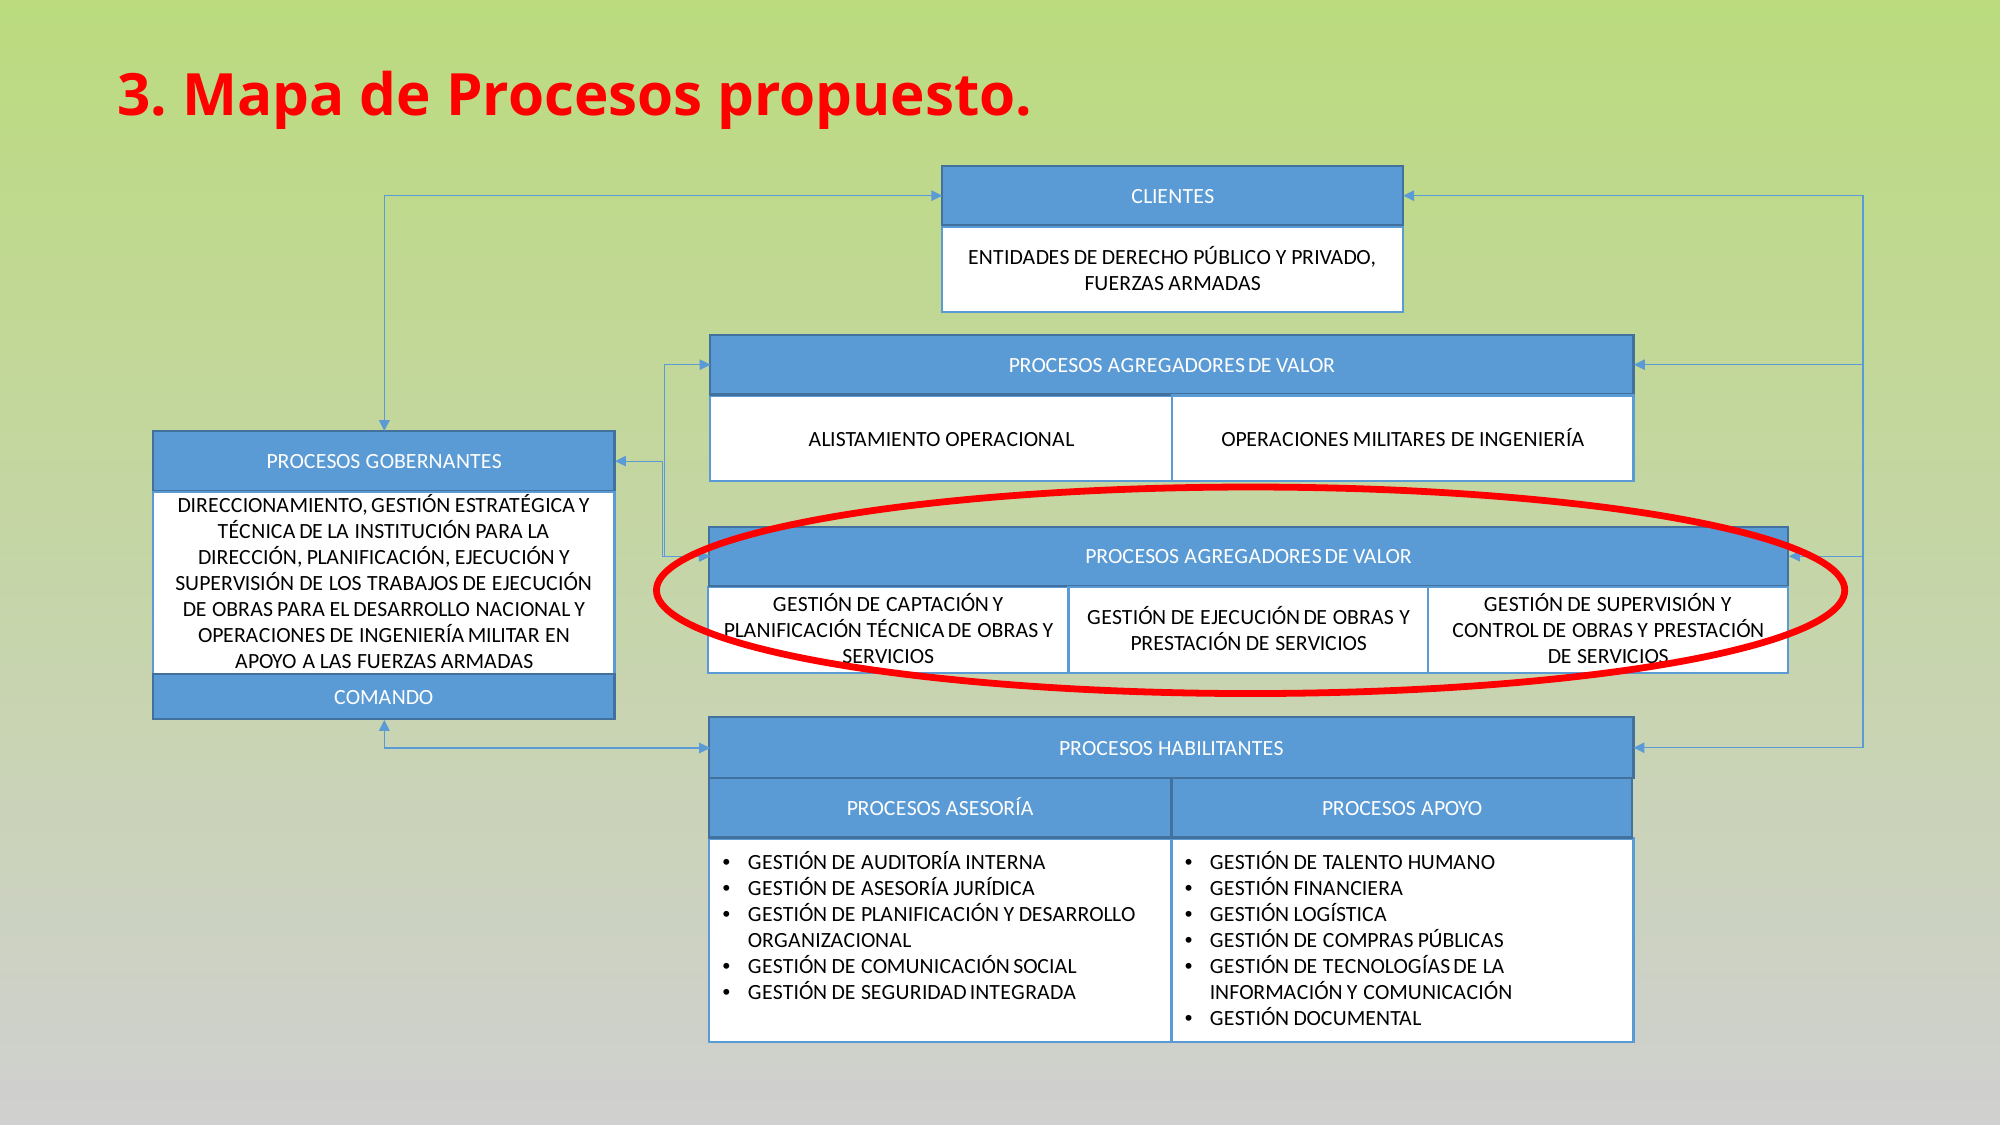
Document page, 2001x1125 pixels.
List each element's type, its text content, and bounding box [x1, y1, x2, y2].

picture [151, 164, 1865, 1044]
text_box 3. Mapa de Procesos propuesto. [102, 32, 1828, 160]
